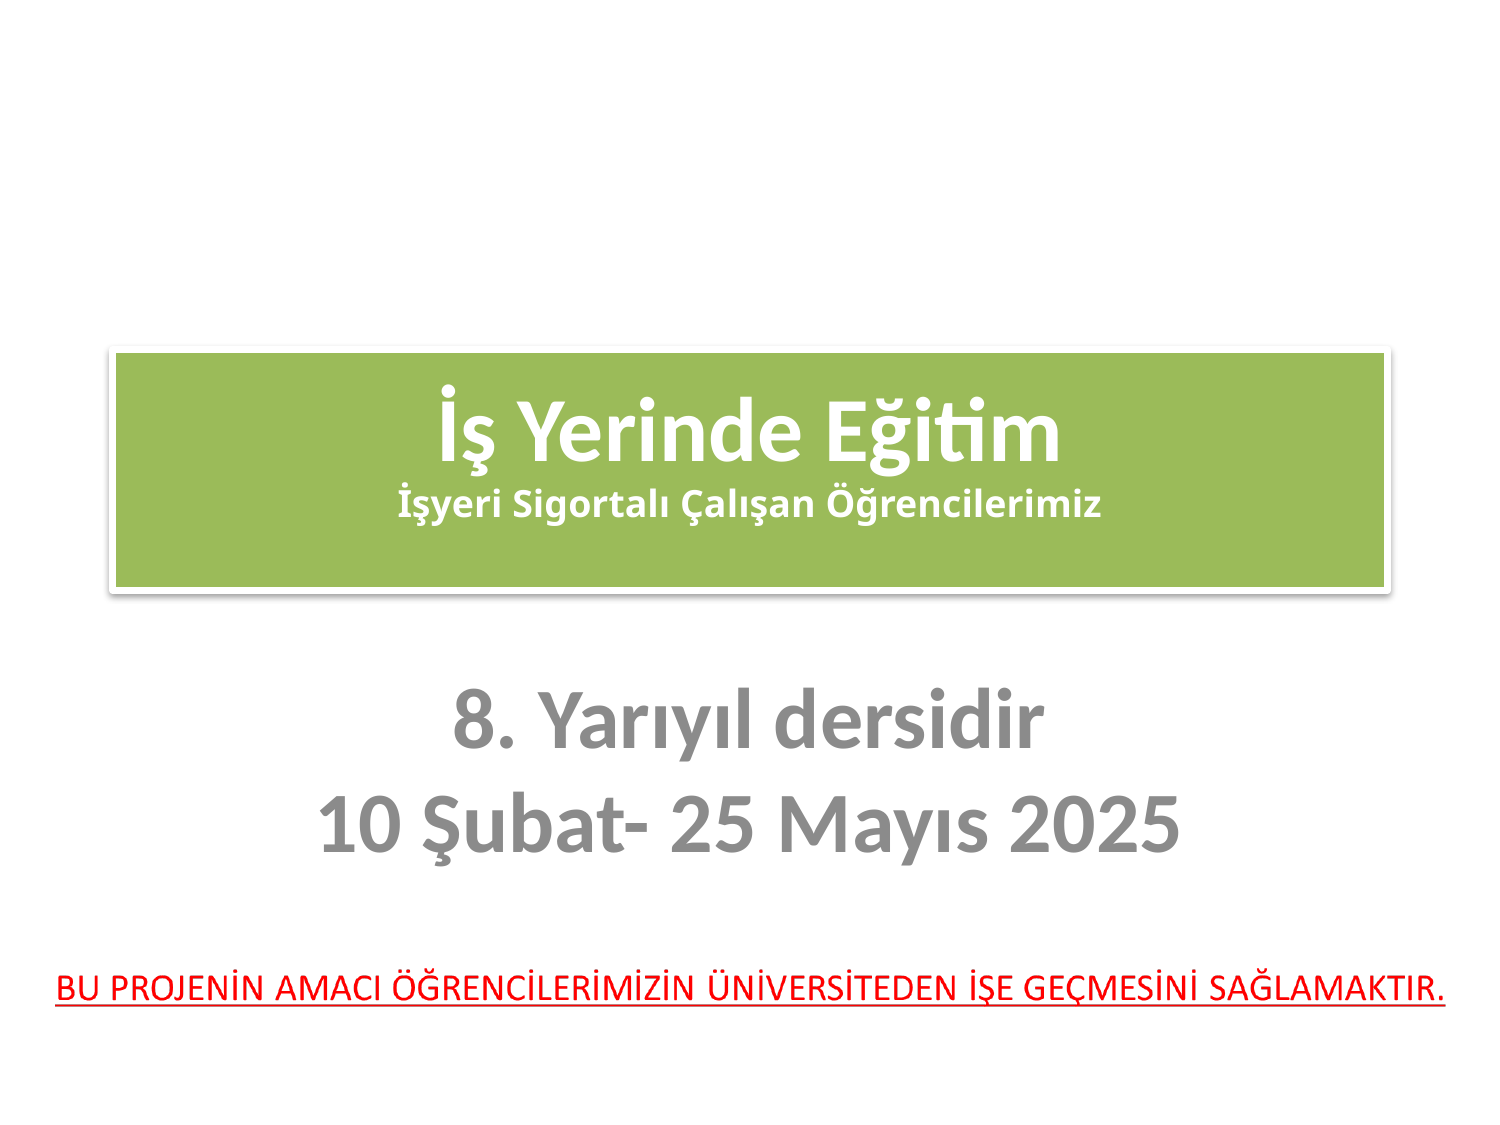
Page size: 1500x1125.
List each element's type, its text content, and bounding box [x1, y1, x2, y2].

picture [32, 952, 1468, 1034]
subtitle 8. Yarıyıl dersidir 10 Şubat- 25 Mayıs 2025 [225, 590, 1275, 879]
title İş Yerinde Eğitim İşyeri Sigortalı Çalışan Öğrencilerimiz [109, 346, 1391, 594]
